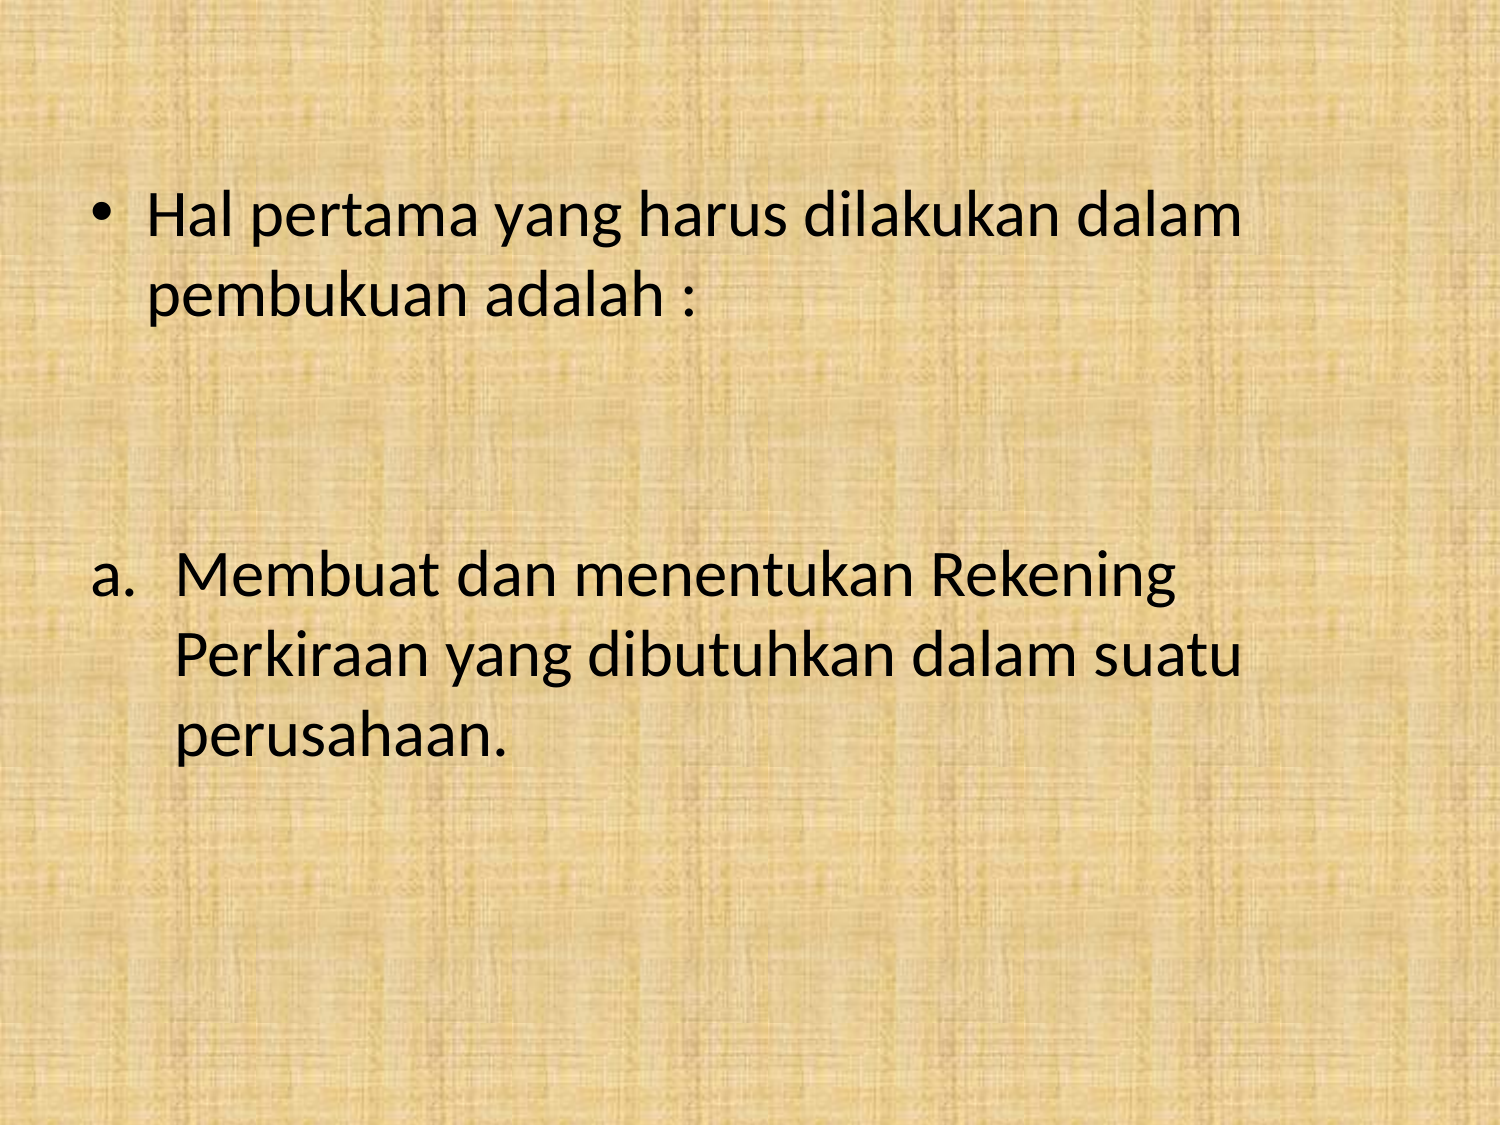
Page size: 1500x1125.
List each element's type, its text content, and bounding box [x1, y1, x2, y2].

list Hal pertama yang harus dilakukan dalam pembukuan adalah : Membuat dan menentukan Rekening Perkiraan yang dibutuhkan dalam suatu perusahaan. [75, 162, 1425, 1005]
picture [0, 0, 1500, 1125]
